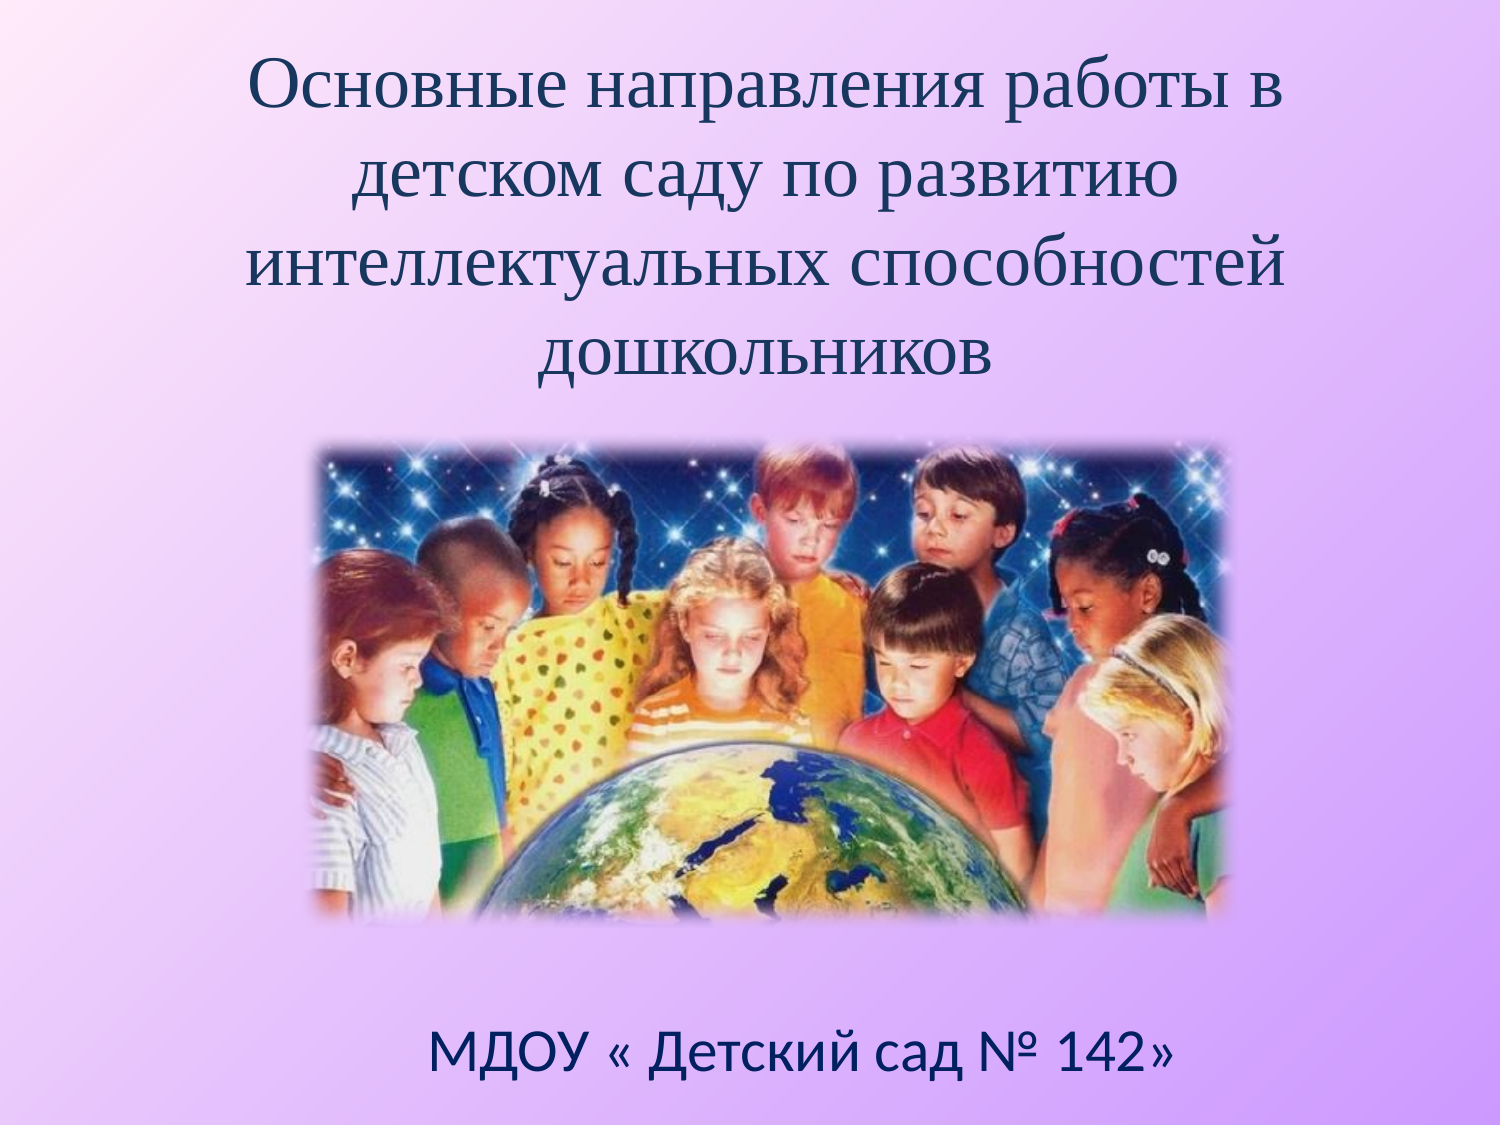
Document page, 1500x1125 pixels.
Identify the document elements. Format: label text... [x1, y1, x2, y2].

title Основные направления работы в детском саду по развитию интеллектуальных способностей дошкольников [128, 23, 1404, 399]
subtitle МДОУ « Детский сад № 142» [289, 916, 1317, 1093]
picture [300, 432, 1239, 929]
